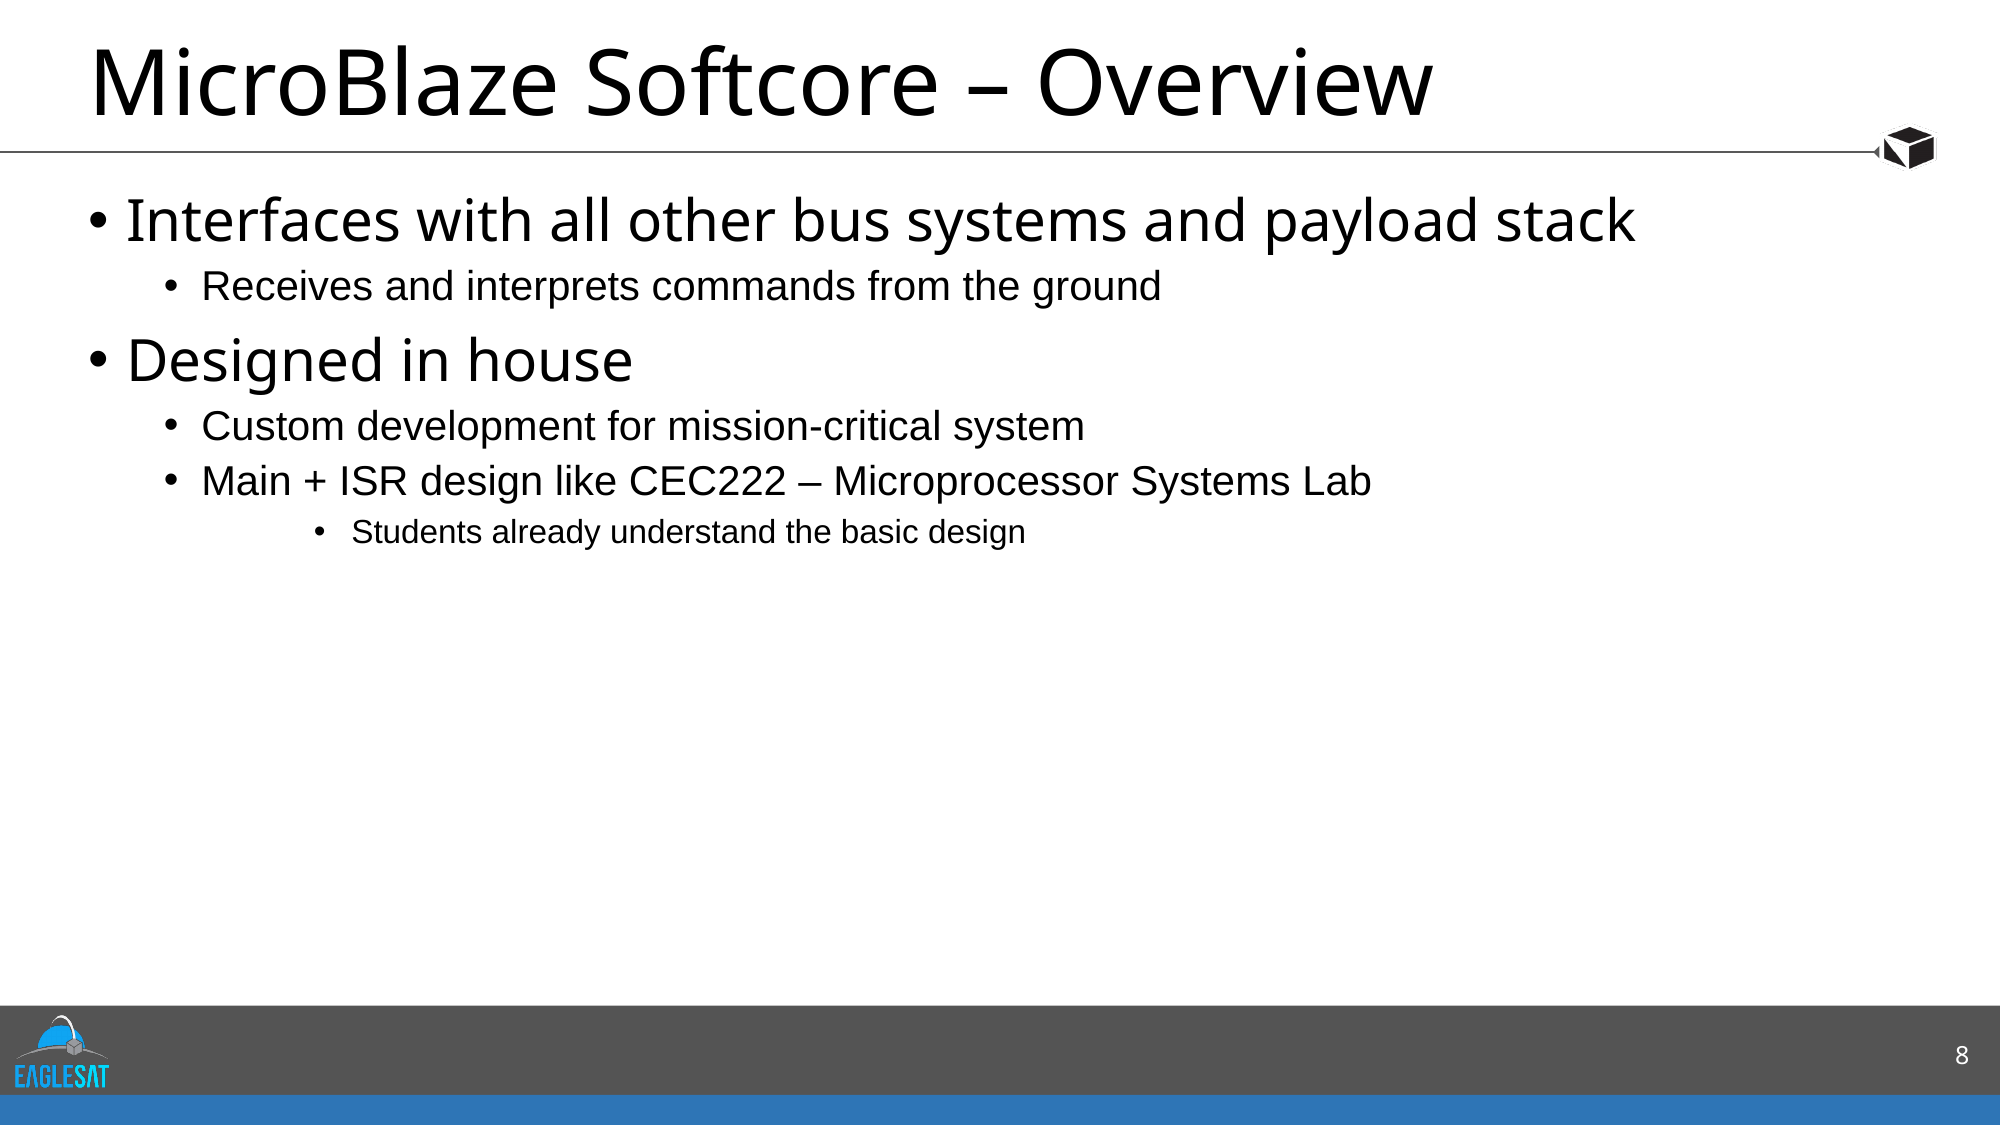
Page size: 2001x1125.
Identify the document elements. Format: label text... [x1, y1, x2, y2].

title MicroBlaze Softcore – Overview [74, 19, 1873, 143]
slide_number 8 [1534, 1026, 1985, 1087]
list Interfaces with all other bus systems and payload stack Receives and interprets commands from the ground Designed in house Custom development for mission-critical system Main + ISR design like CEC222 – Microprocessor Systems Lab Students already understand the basic design [74, 184, 1932, 746]
picture [10, 1008, 114, 1090]
